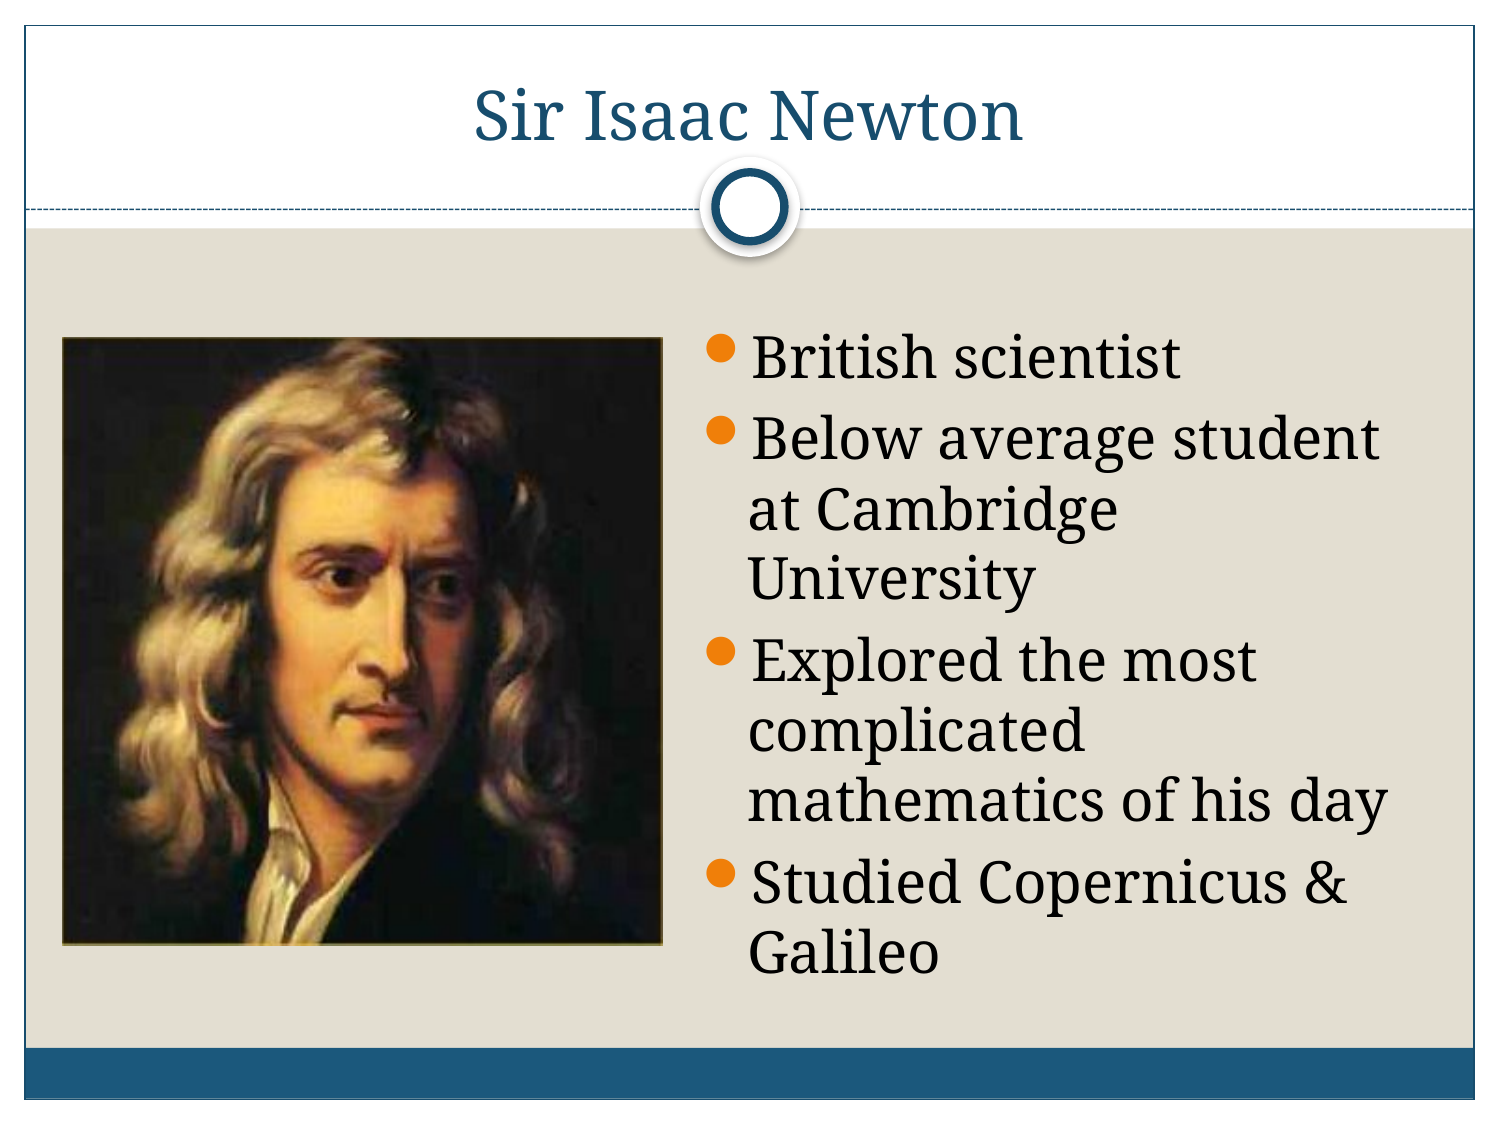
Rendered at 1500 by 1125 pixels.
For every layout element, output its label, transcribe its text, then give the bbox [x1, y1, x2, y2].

list British scientist Below average student at Cambridge University Explored the most complicated mathematics of his day Studied Copernicus & Galileo [687, 312, 1438, 1088]
picture [62, 337, 663, 947]
title Sir Isaac Newton [49, 37, 1450, 162]
